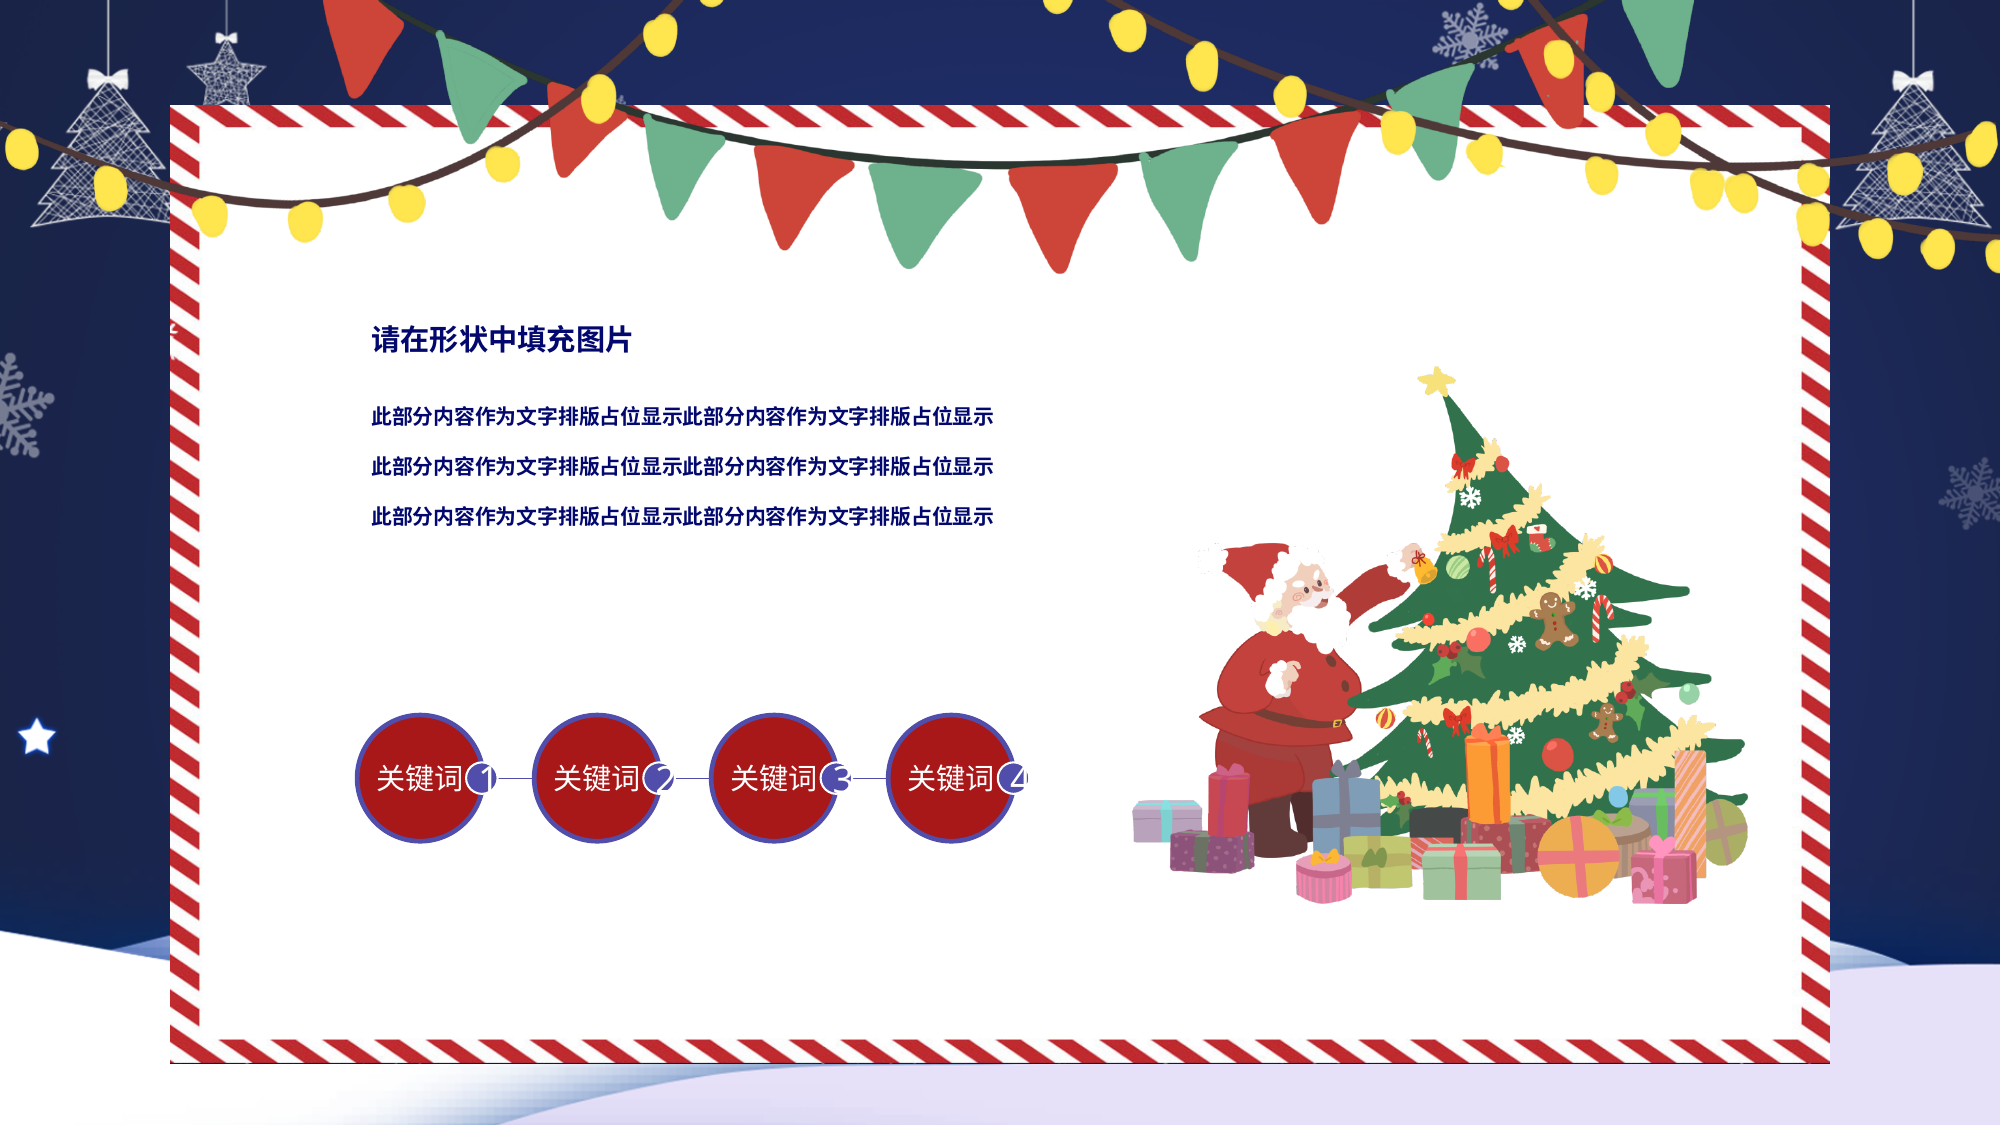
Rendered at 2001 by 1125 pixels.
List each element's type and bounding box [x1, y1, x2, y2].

text_box [356, 313, 1030, 842]
picture [0, 0, 2000, 1125]
